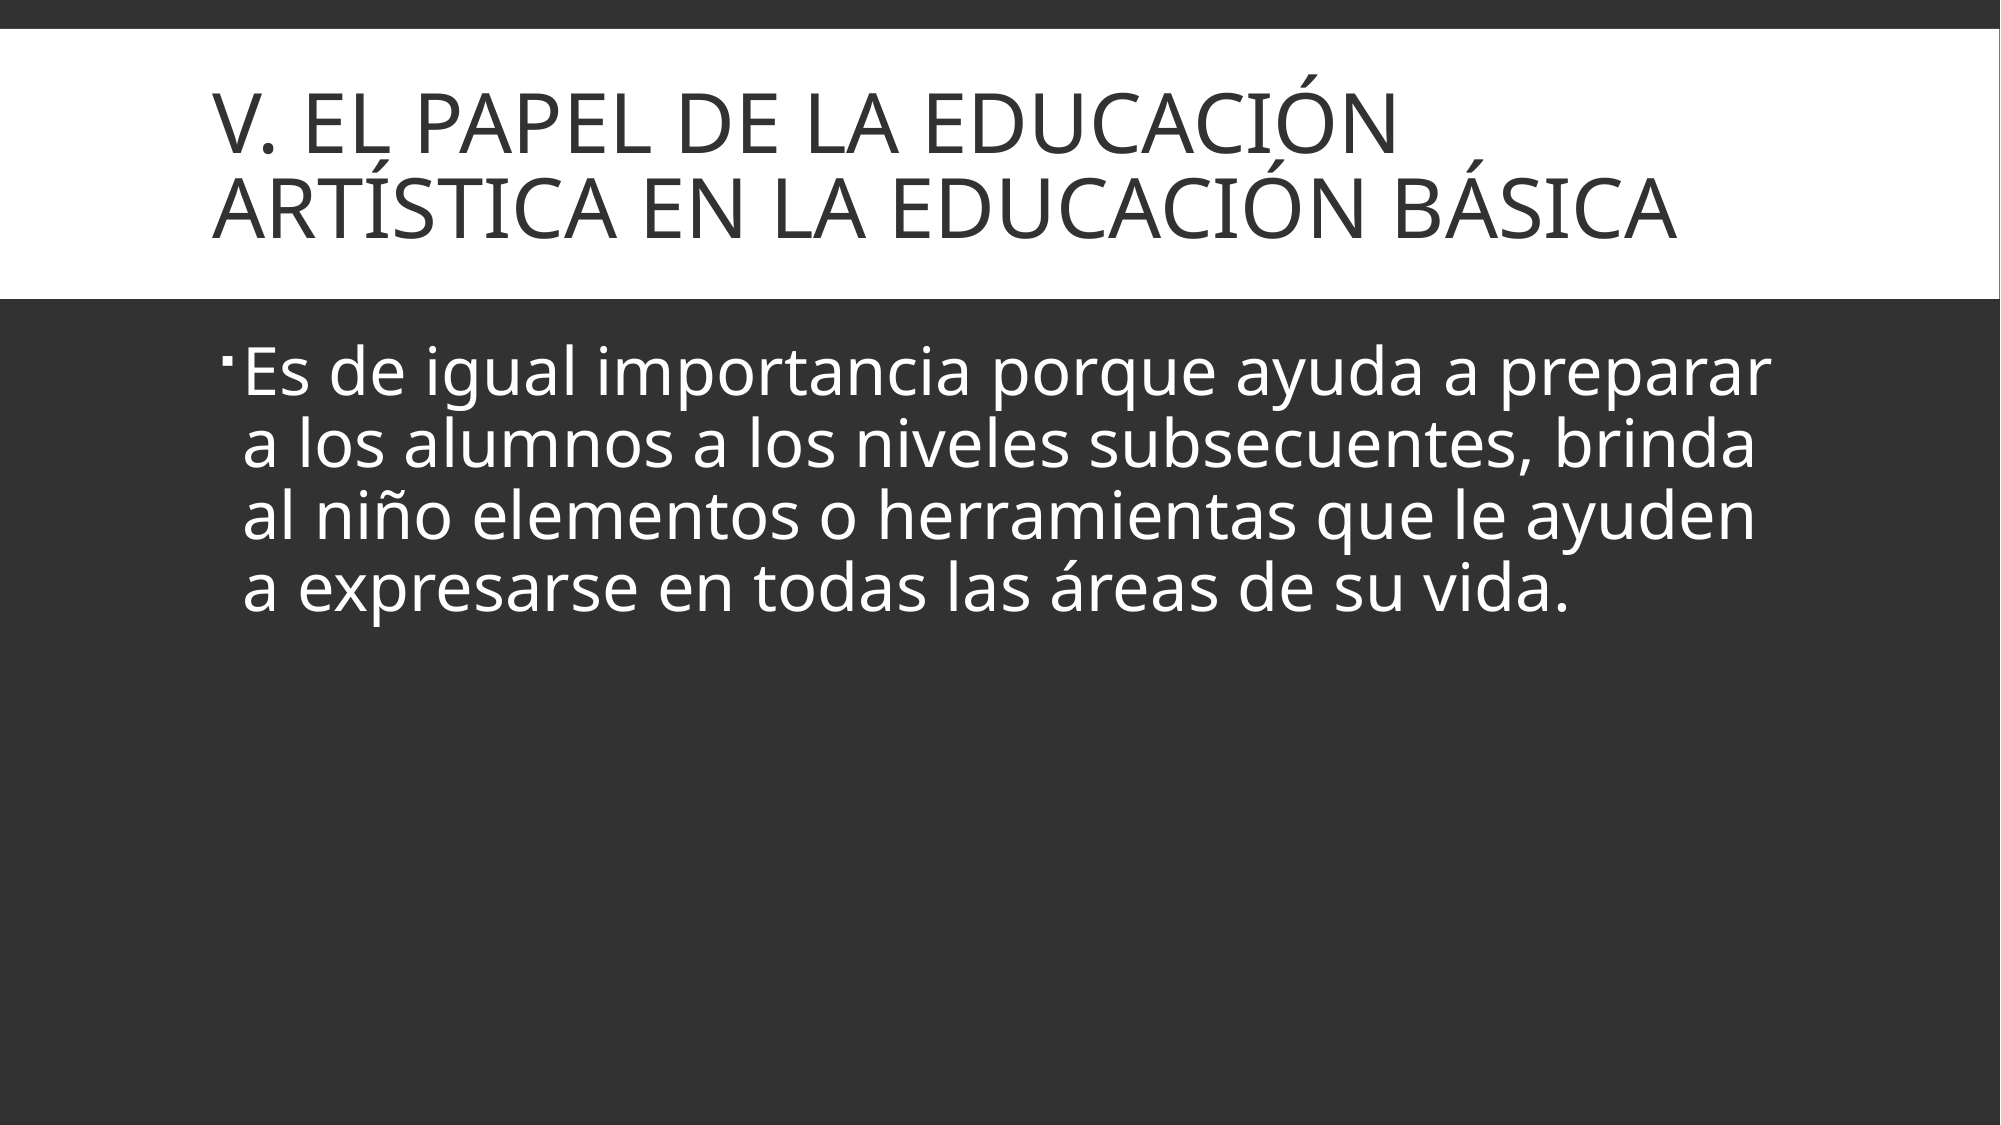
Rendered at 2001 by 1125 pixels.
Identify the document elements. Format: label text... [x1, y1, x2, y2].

title v. El papel de la educación artística en la educación básica [197, 46, 1803, 295]
list Es de igual importancia porque ayuda a preparar a los alumnos a los niveles subsecuentes, brinda al niño elementos o herramientas que le ayuden a expresarse en todas las áreas de su vida. [197, 329, 1803, 1020]
